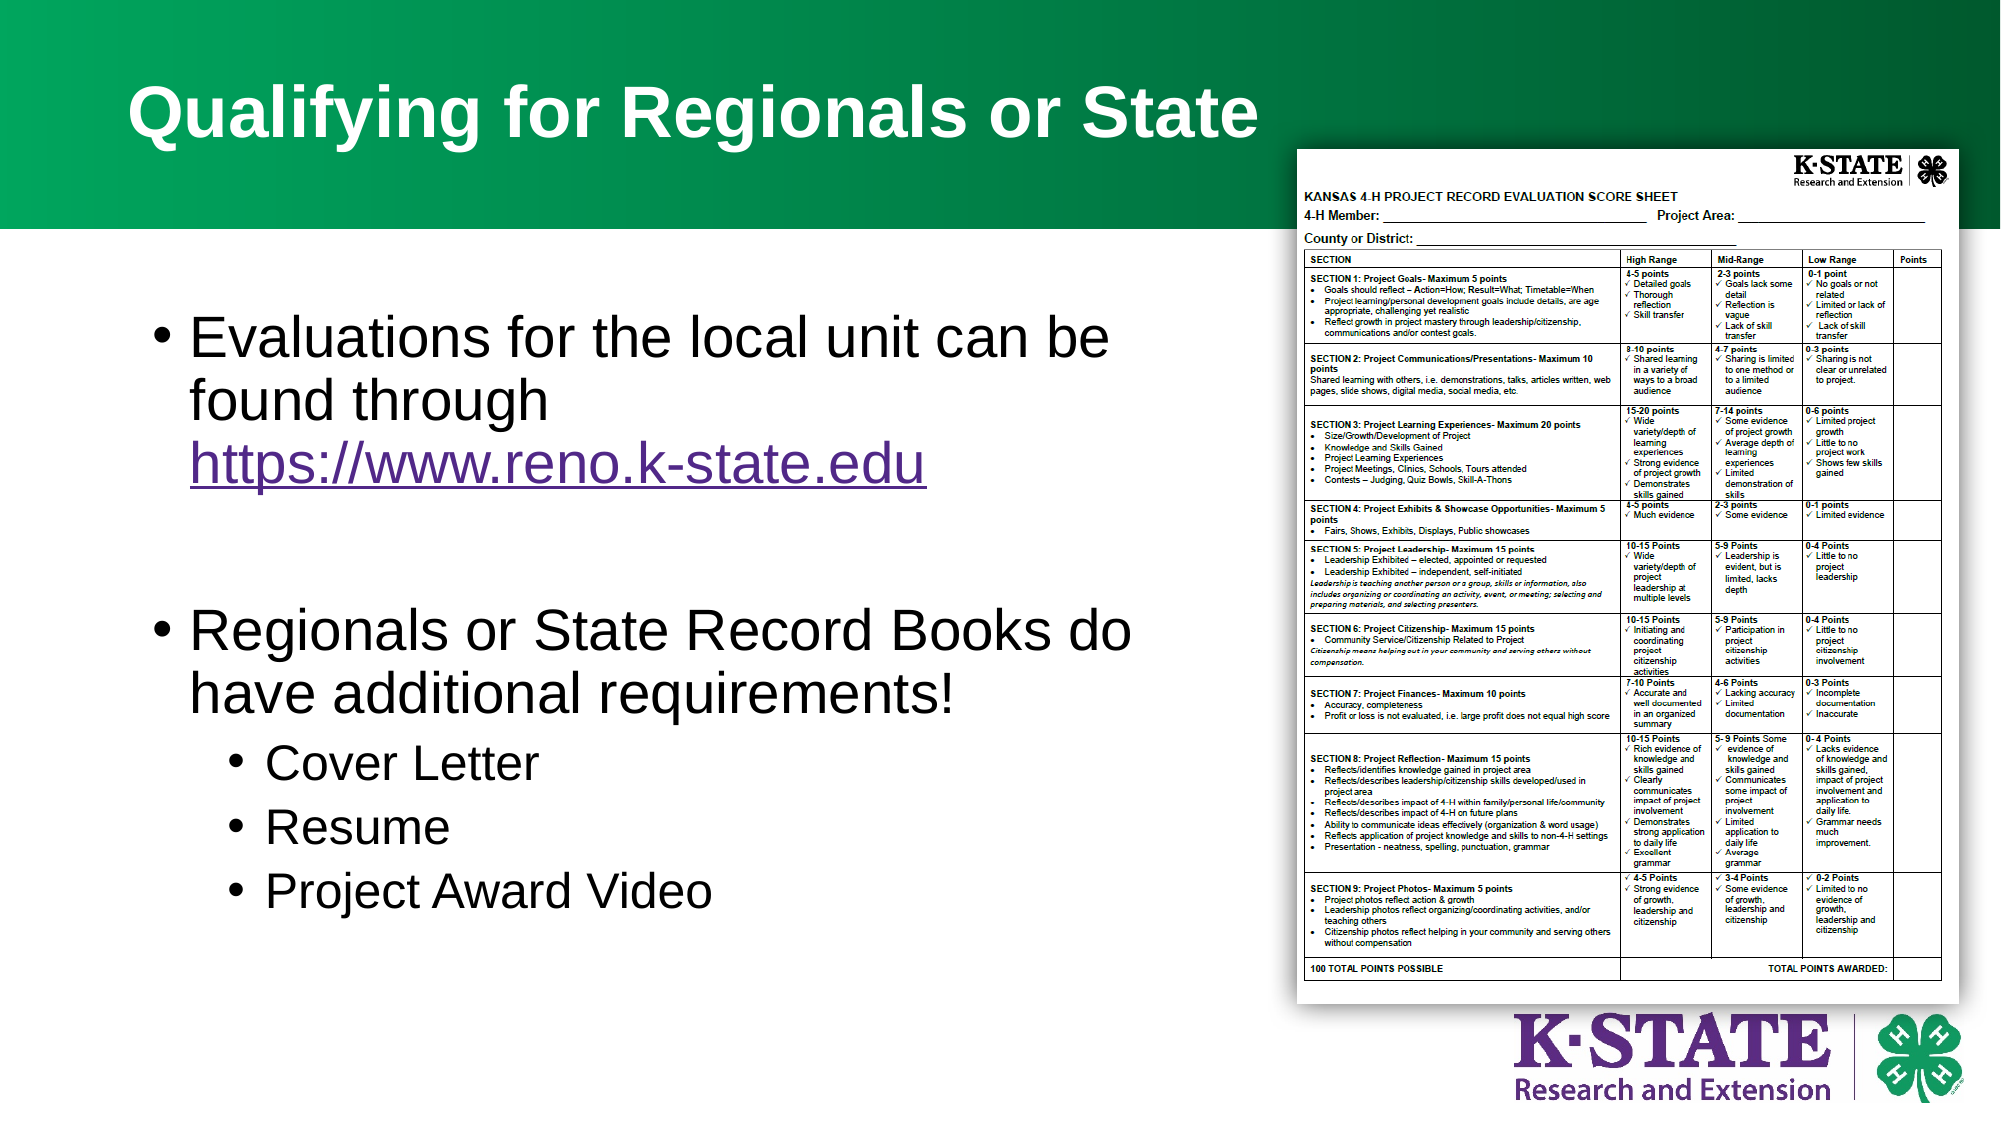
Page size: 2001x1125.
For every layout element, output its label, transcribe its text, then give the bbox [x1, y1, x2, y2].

title Qualifying for Regionals or State [112, 51, 1887, 178]
picture [1297, 149, 1959, 1004]
picture [1514, 1012, 1964, 1103]
list Evaluations for the local unit can be found through https://www.reno.k-state.edu Regionals or State Record Books do have additional requirements! Cover Letter Resume Project Award Video [137, 299, 1209, 954]
